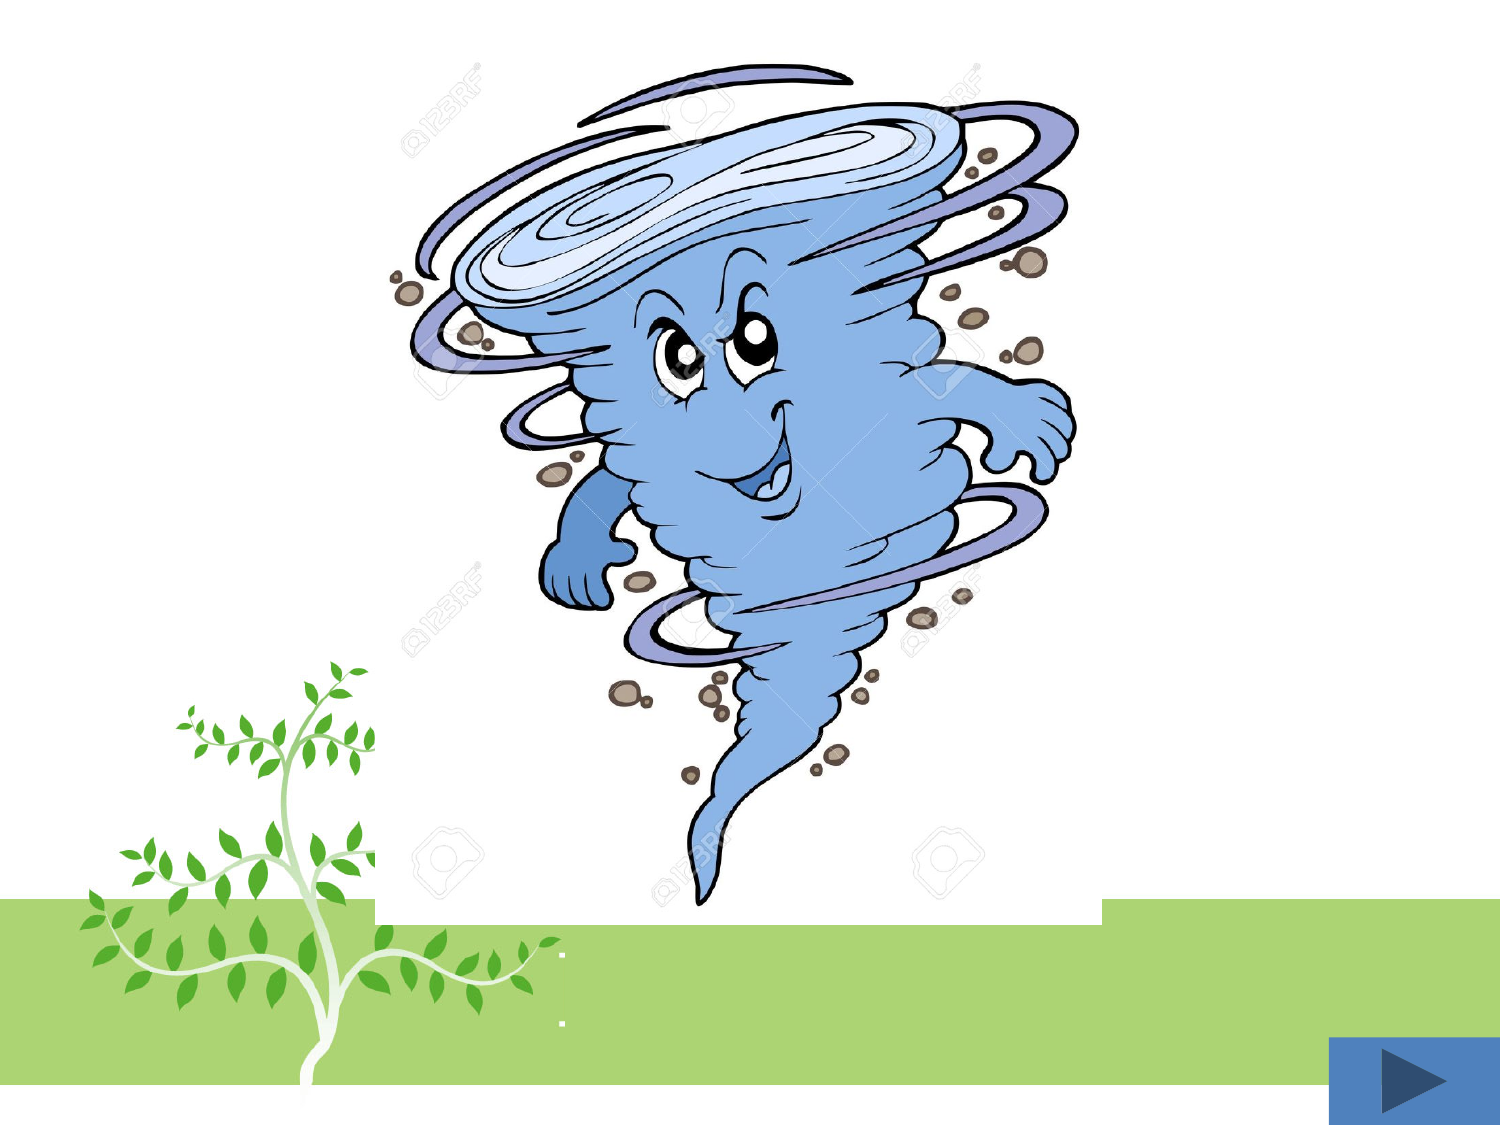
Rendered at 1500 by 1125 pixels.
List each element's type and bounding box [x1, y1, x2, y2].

list [374, 41, 1102, 926]
picture [0, 0, 1500, 1125]
